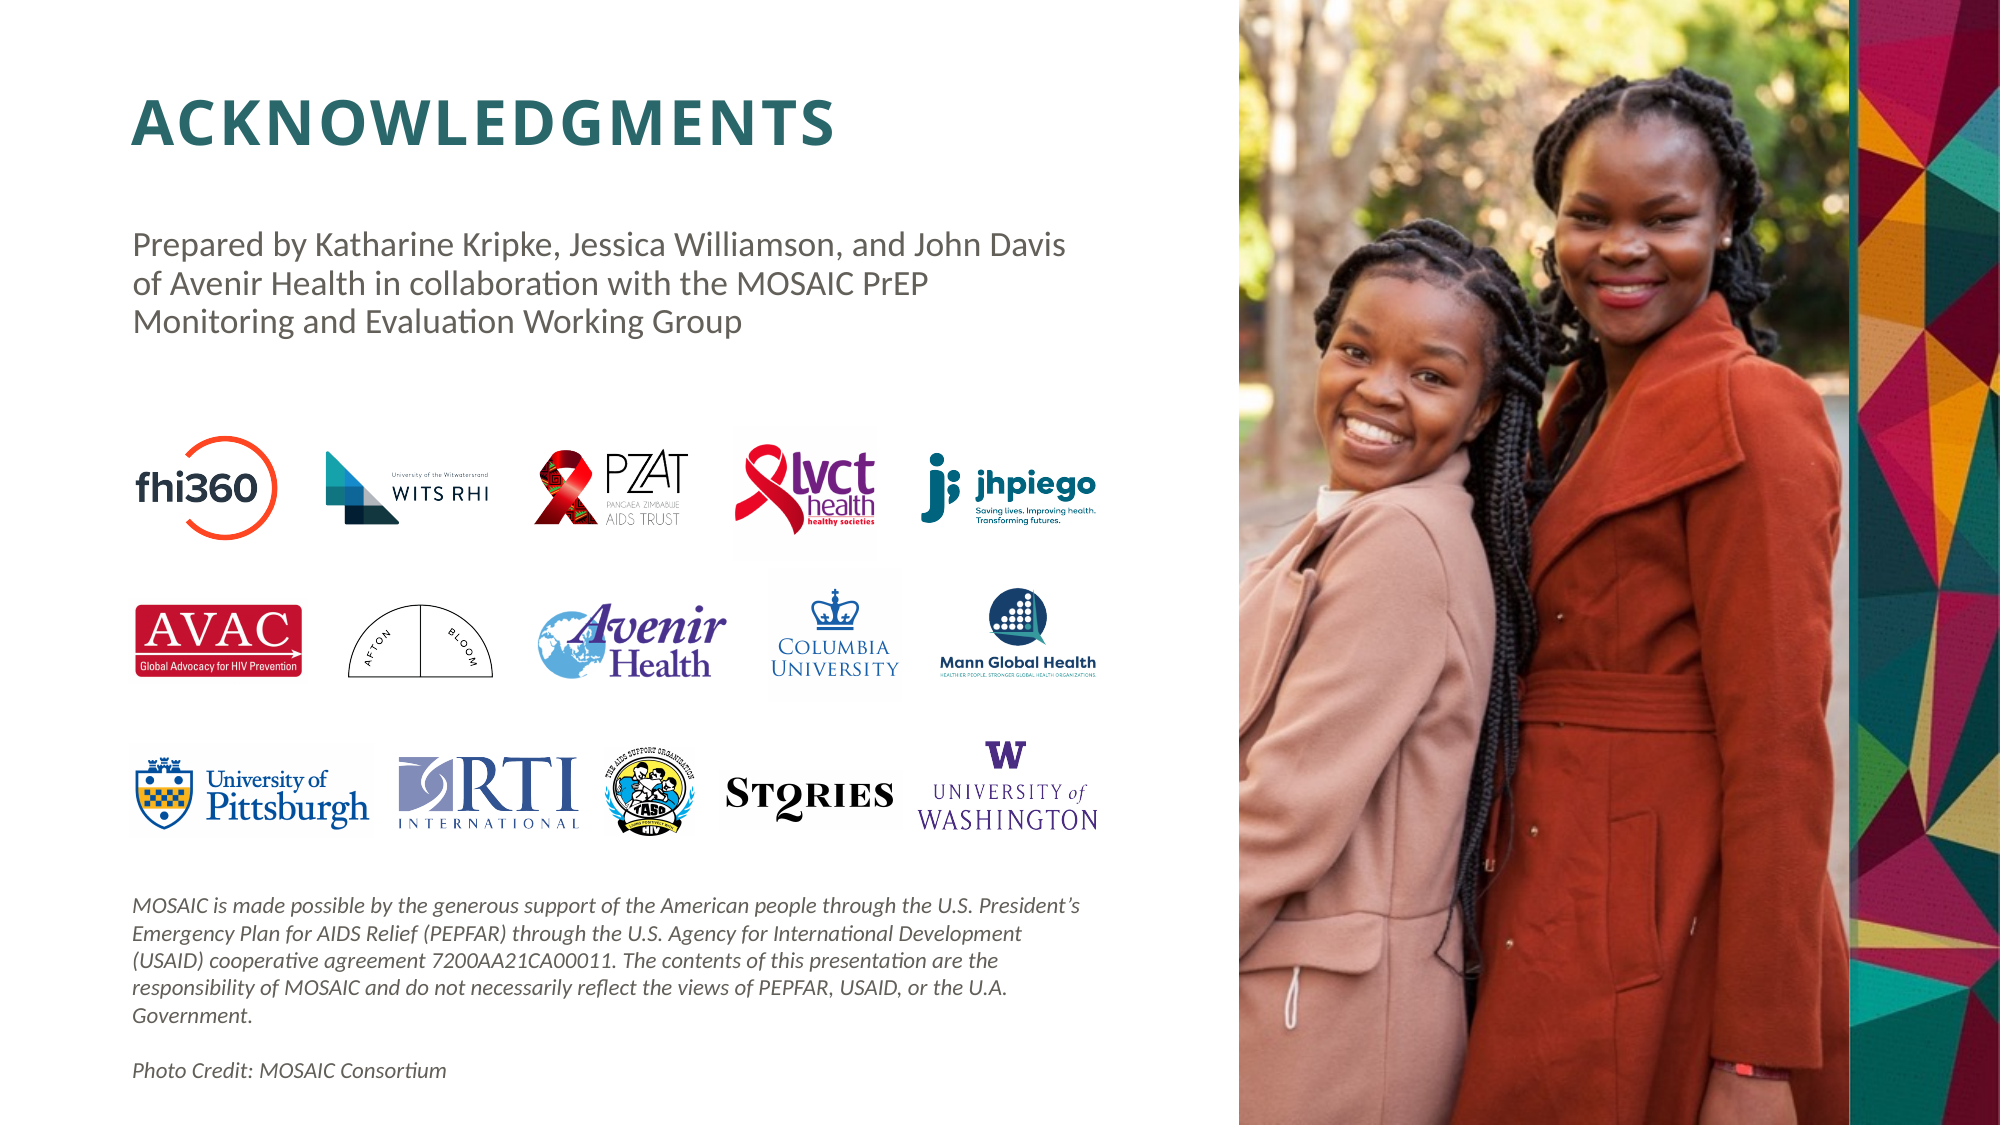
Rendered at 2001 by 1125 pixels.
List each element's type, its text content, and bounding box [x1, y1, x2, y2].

picture [117, 426, 1136, 862]
text_box MOSAIC is made possible by the generous support of the American people through the U.S. President’s Emergency Plan for AIDS Relief (PEPFAR) through the U.S. Agency for International Development (USAID) cooperative agreement 7200AA21CA00011. The contents of this presentation are the responsibility of MOSAIC and do not necessarily reflect the views of PEPFAR, USAID, or the U.A. Government. Photo Credit: MOSAIC Consortium [117, 883, 1101, 1091]
picture [1239, 0, 2000, 1125]
list Prepared by Katharine Kripke, Jessica Williamson, and John Davis of Avenir Health in collaboration with the MOSAIC PrEP Monitoring and Evaluation Working Group [117, 218, 1083, 394]
